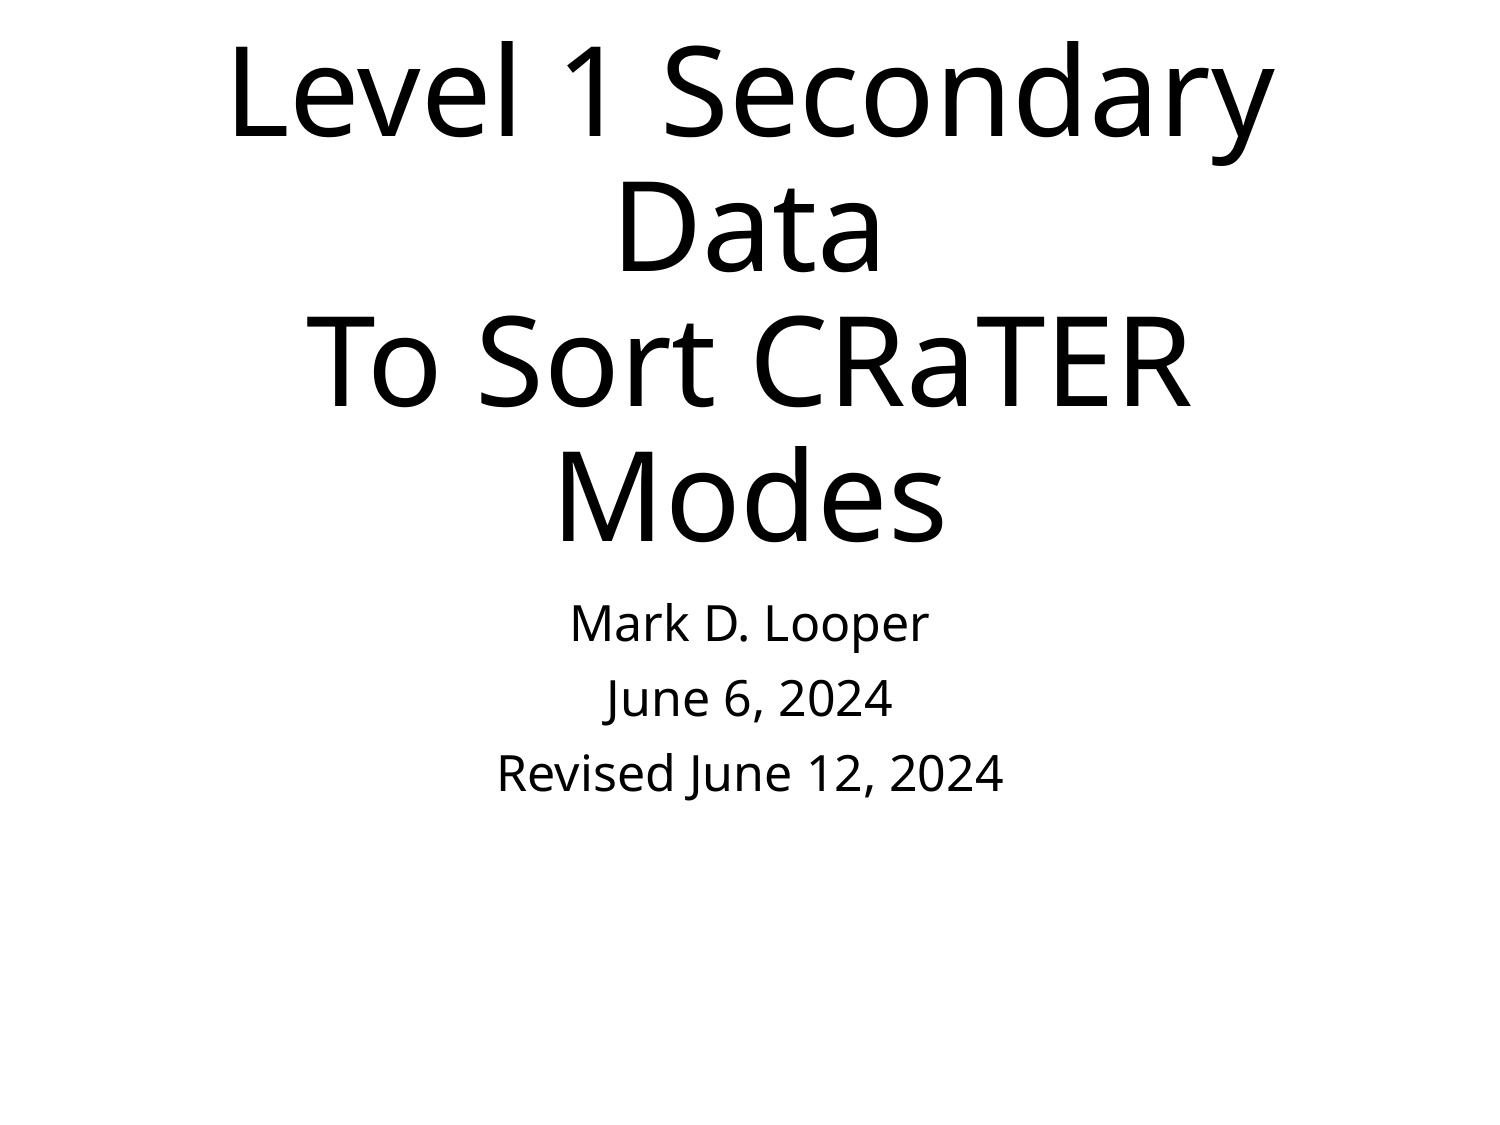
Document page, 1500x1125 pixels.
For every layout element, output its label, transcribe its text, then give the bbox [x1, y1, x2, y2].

title Level 1 Secondary Data To Sort CRaTER Modes [112, 184, 1388, 576]
subtitle Mark D. Looper June 6, 2024 Revised June 12, 2024 [187, 590, 1313, 863]
